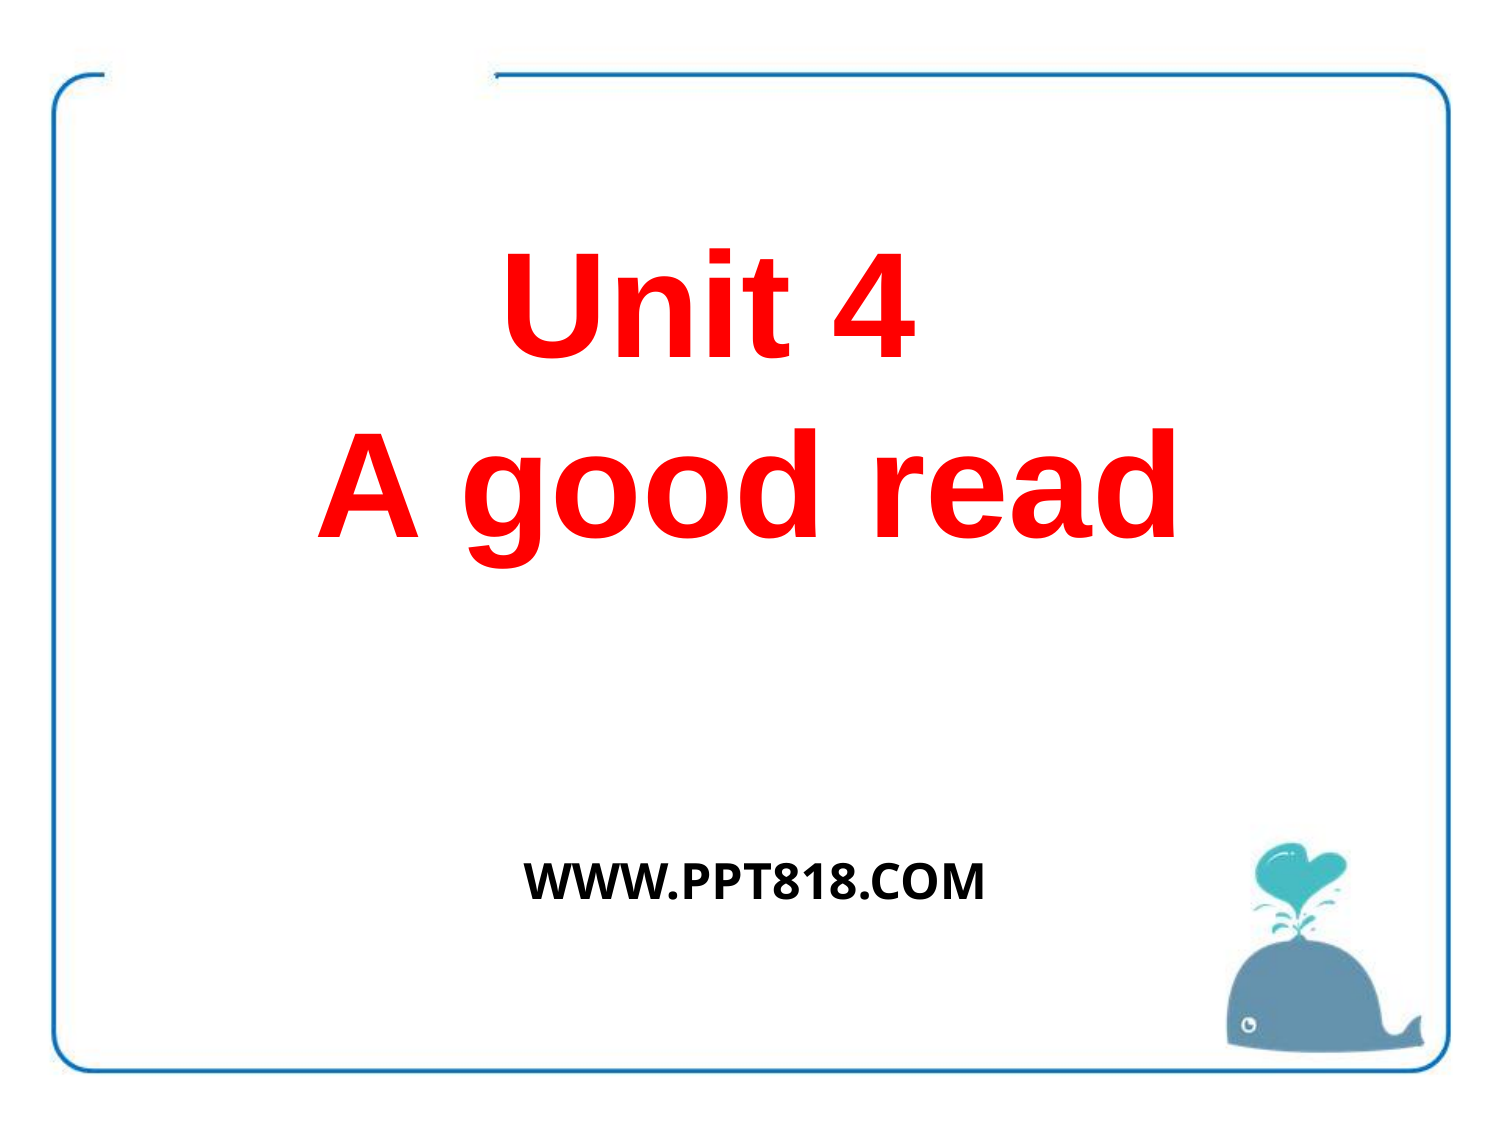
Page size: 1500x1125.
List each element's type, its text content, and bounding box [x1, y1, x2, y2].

picture [0, 575, 1500, 1125]
picture [0, 0, 1500, 199]
text_box Unit 4 A good read [0, 199, 1500, 575]
text_box WWW.PPT818.COM [452, 836, 1059, 918]
